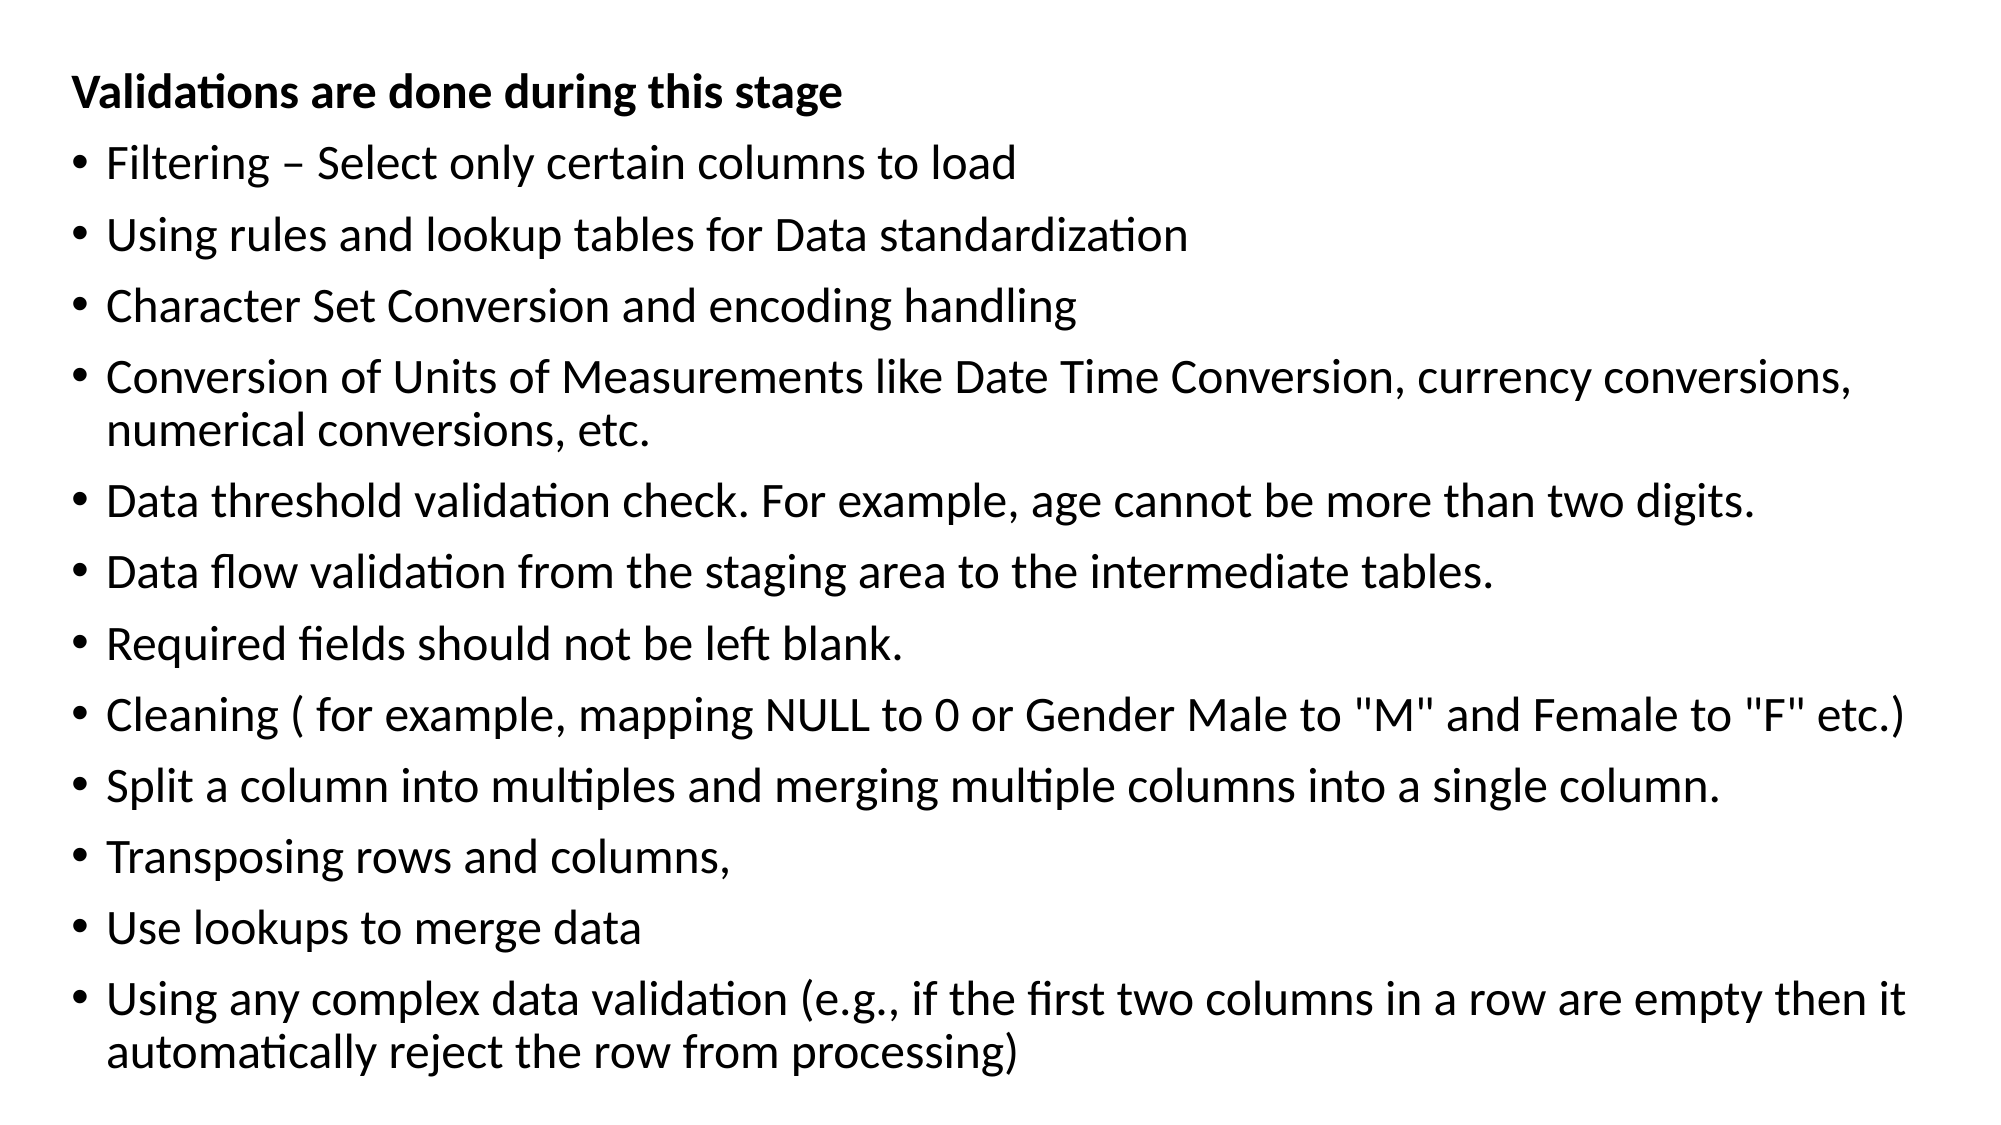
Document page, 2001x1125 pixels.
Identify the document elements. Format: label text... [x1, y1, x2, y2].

list Validations are done during this stage Filtering – Select only certain columns to load Using rules and lookup tables for Data standardization Character Set Conversion and encoding handling Conversion of Units of Measurements like Date Time Conversion, currency conversions, numerical conversions, etc. Data threshold validation check. For example, age cannot be more than two digits. Data flow validation from the staging area to the intermediate tables. Required fields should not be left blank. Cleaning ( for example, mapping NULL to 0 or Gender Male to "M" and Female to "F" etc.) Split a column into multiples and merging multiple columns into a single column. Transposing rows and columns, Use lookups to merge data Using any complex data validation (e.g., if the first two columns in a row are empty then it automatically reject the row from processing) [56, 58, 1966, 1092]
